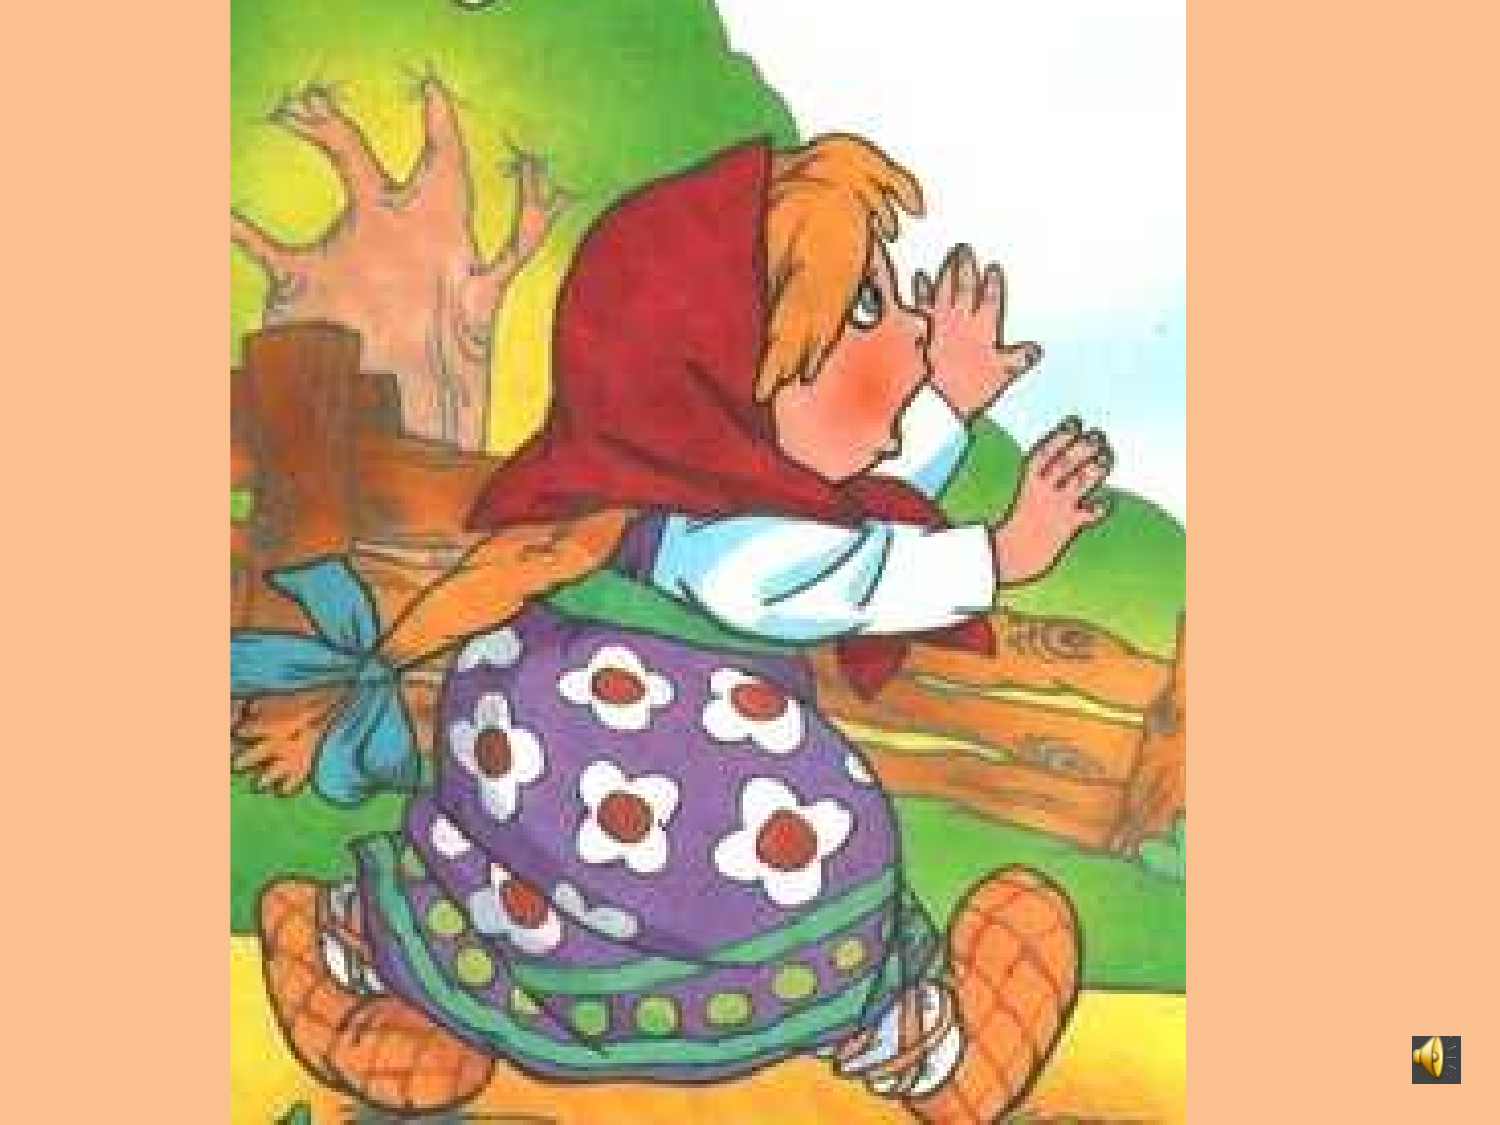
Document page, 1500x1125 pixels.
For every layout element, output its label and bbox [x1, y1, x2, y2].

picture [1411, 1034, 1462, 1086]
picture [229, 0, 1187, 1125]
